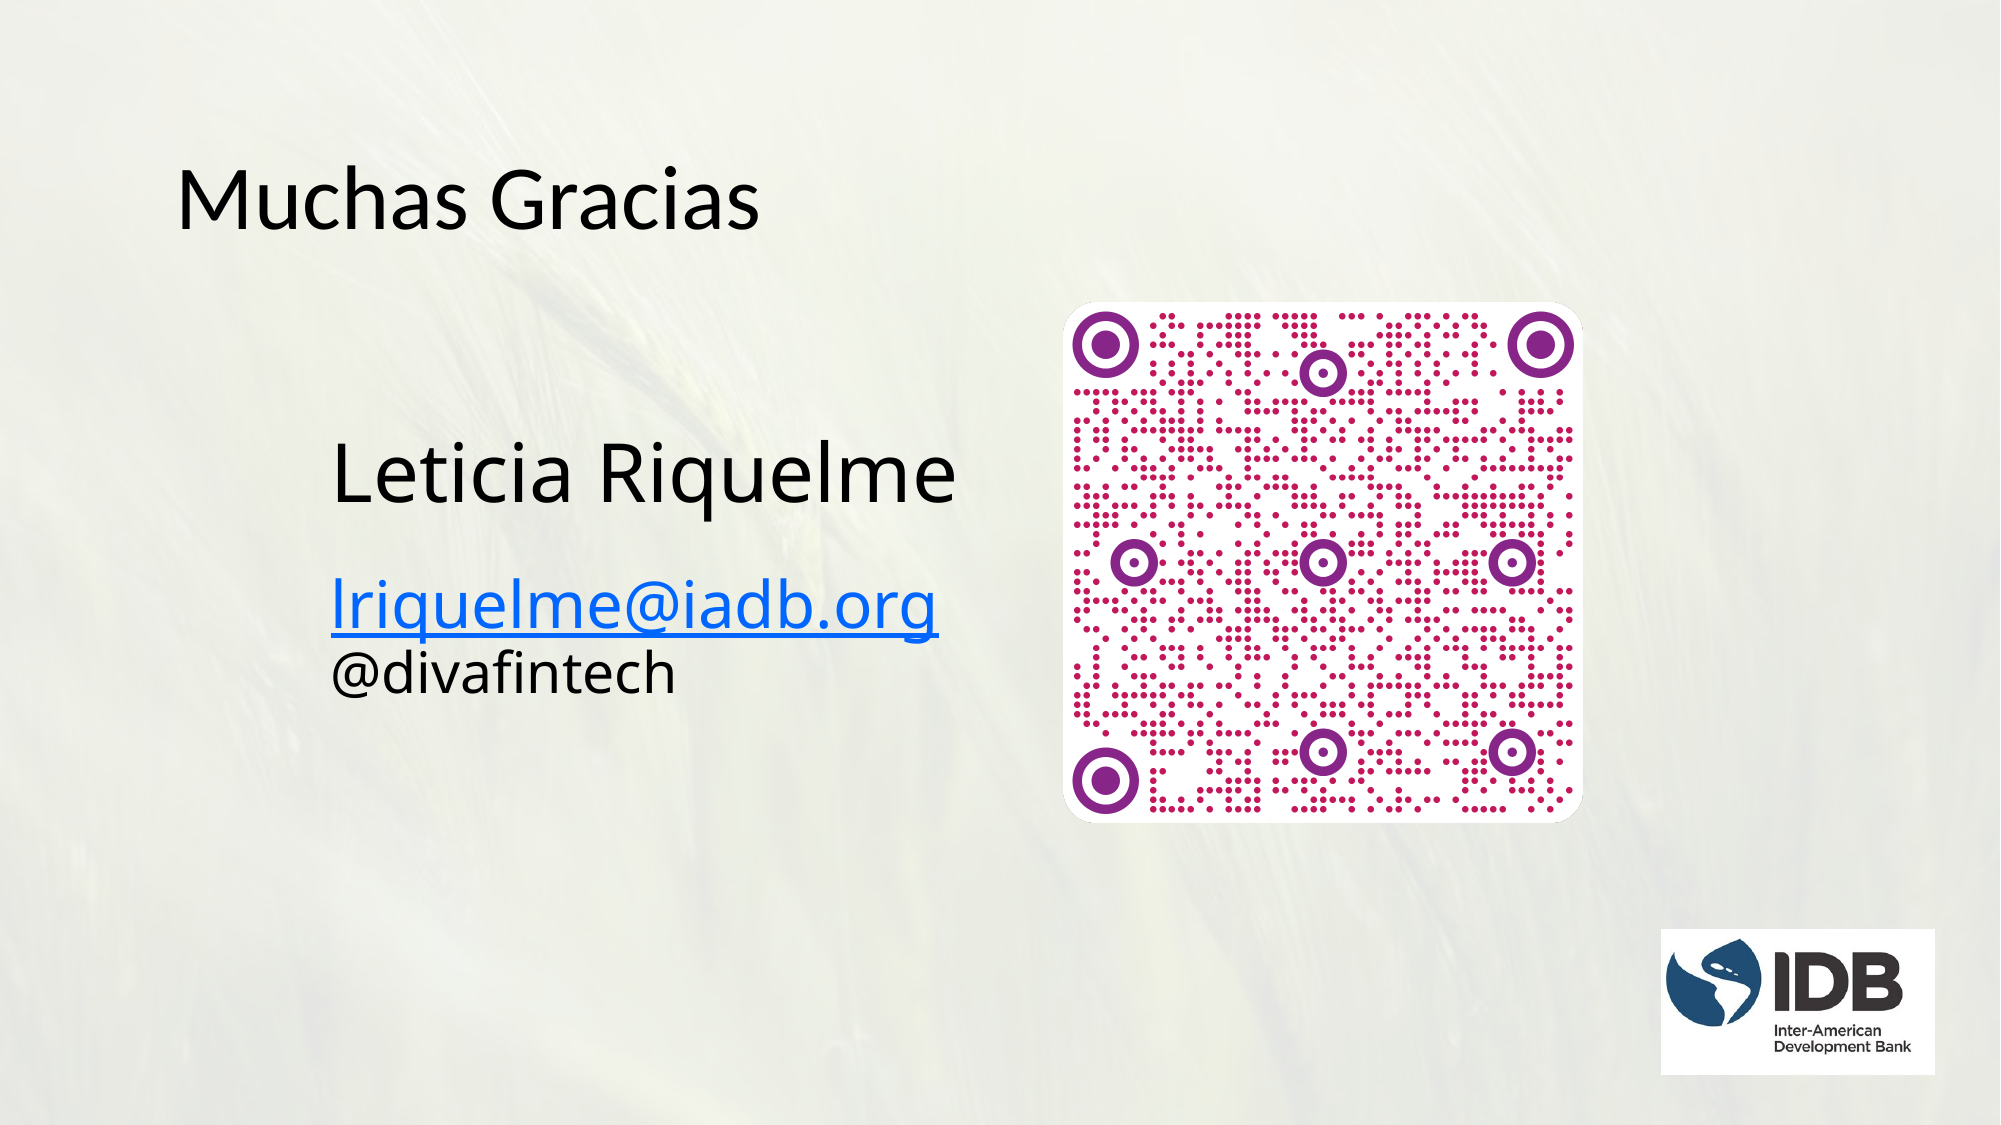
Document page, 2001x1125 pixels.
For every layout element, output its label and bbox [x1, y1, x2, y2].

list [1063, 302, 1584, 823]
picture [0, 0, 2000, 1125]
